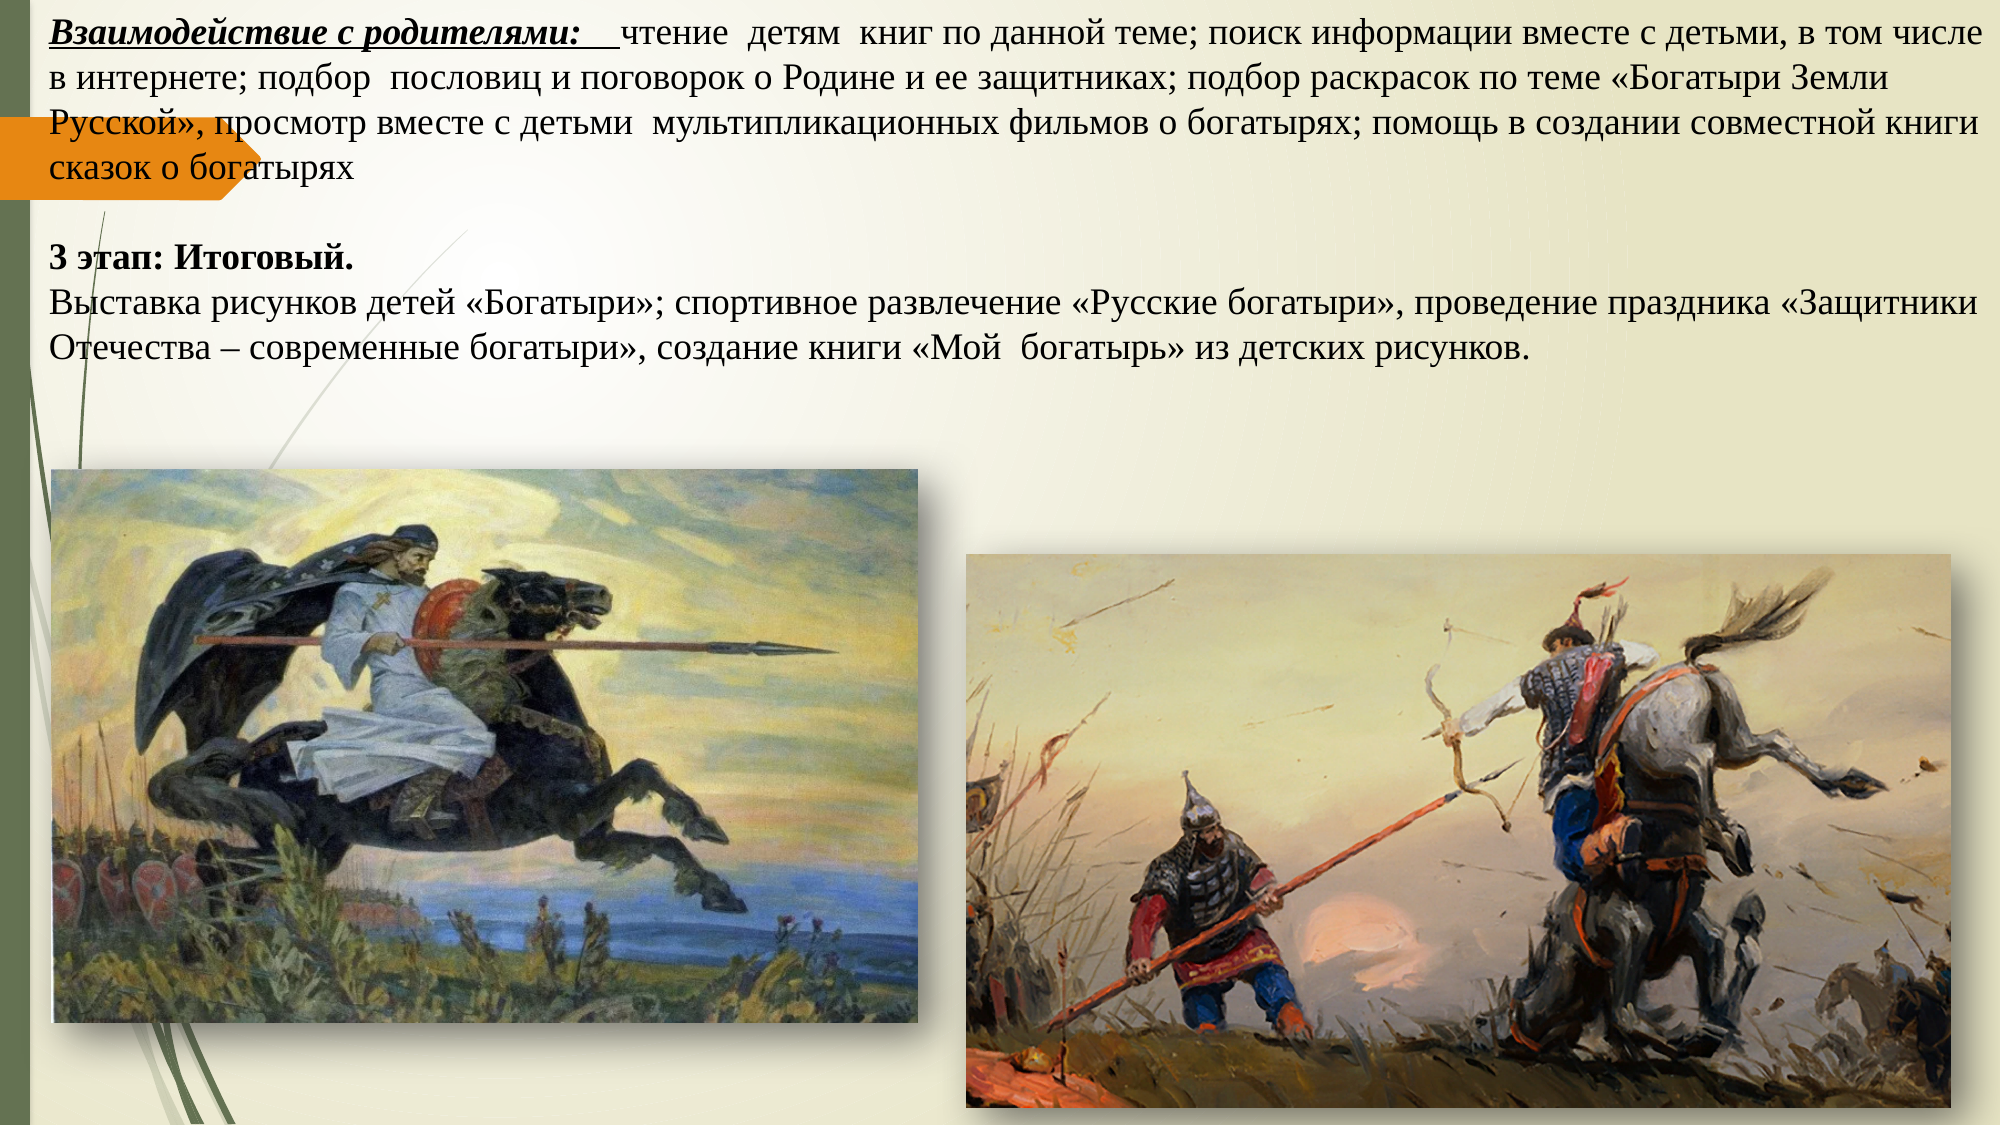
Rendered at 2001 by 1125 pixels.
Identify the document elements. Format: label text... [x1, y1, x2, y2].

picture [966, 554, 1951, 1108]
picture [51, 469, 918, 1024]
text_box Взаимодействие с родителями: чтение детям книг по данной теме; поиск информации вместе с детьми, в том числе в интернете; подбор пословиц и поговорок о Родине и ее защитниках; подбор раскрасок по теме «Богатыри Земли Русской», просмотр вместе с детьми мультипликационных фильмов о богатырях; помощь в создании совместной книги сказок о богатырях 3 этап: Итоговый. Выставка рисунков детей «Богатыри»; спортивное развлечение «Русские богатыри», проведение праздника «Защитники Отечества – современные богатыри», создание книги «Мой богатырь» из детских рисунков. [34, 0, 2000, 420]
